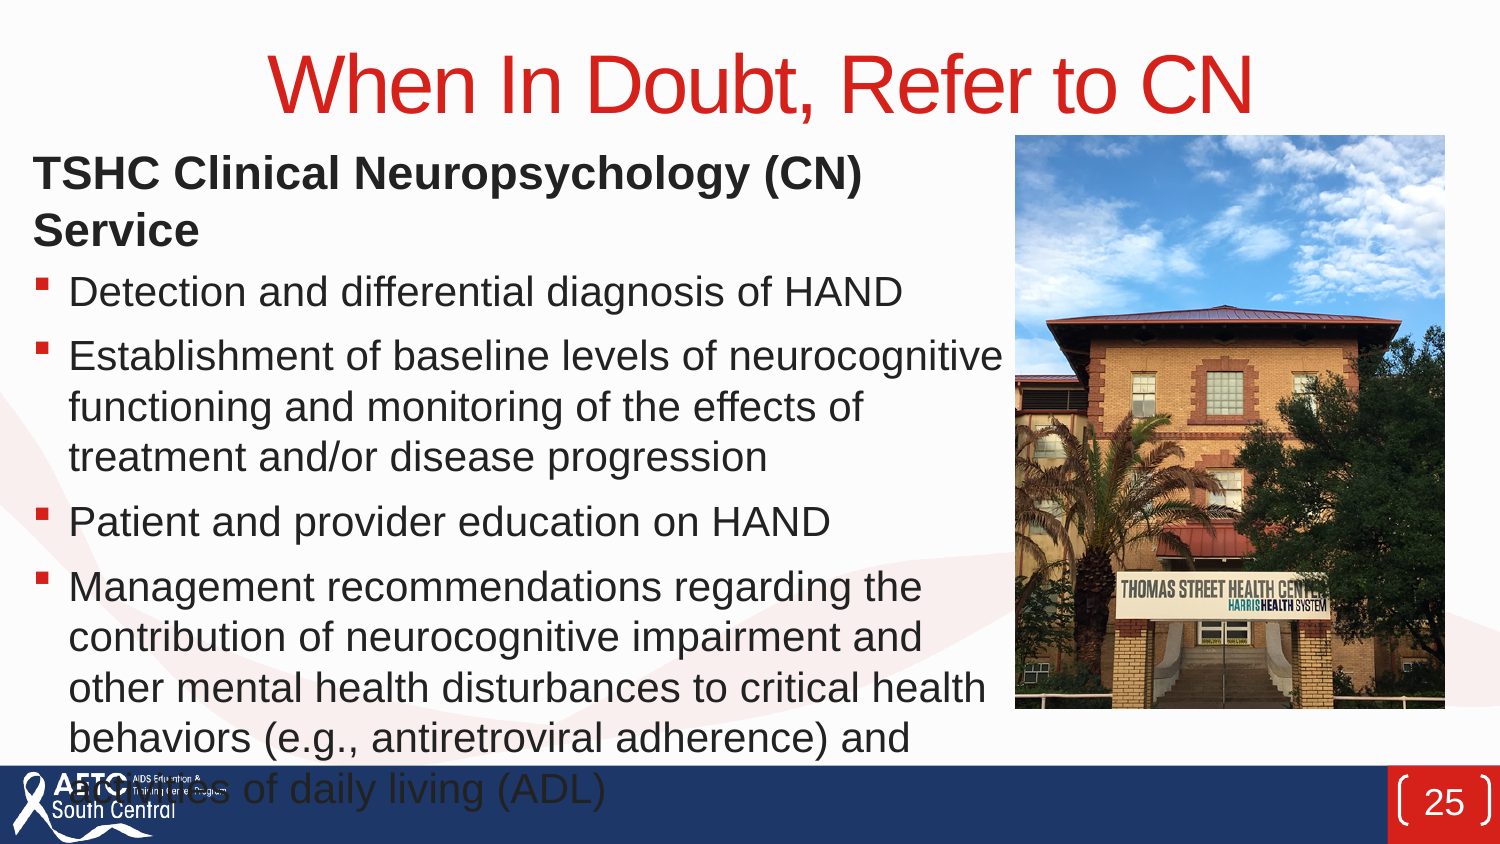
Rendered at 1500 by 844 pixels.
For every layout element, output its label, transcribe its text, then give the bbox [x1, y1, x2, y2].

slide_number 25 [1397, 774, 1492, 827]
title When In Doubt, Refer to CN [80, 9, 1445, 135]
list TSHC Clinical Neuropsychology (CN) Service Detection and differential diagnosis of HAND Establishment of baseline levels of neurocognitive functioning and monitoring of the effects of treatment and/or disease progression Patient and provider education on HAND Management recommendations regarding the contribution of neurocognitive impairment and other mental health disturbances to critical health behaviors (e.g., antiretroviral adherence) and activities of daily living (ADL) [0, 135, 1025, 844]
picture [1014, 134, 1445, 709]
